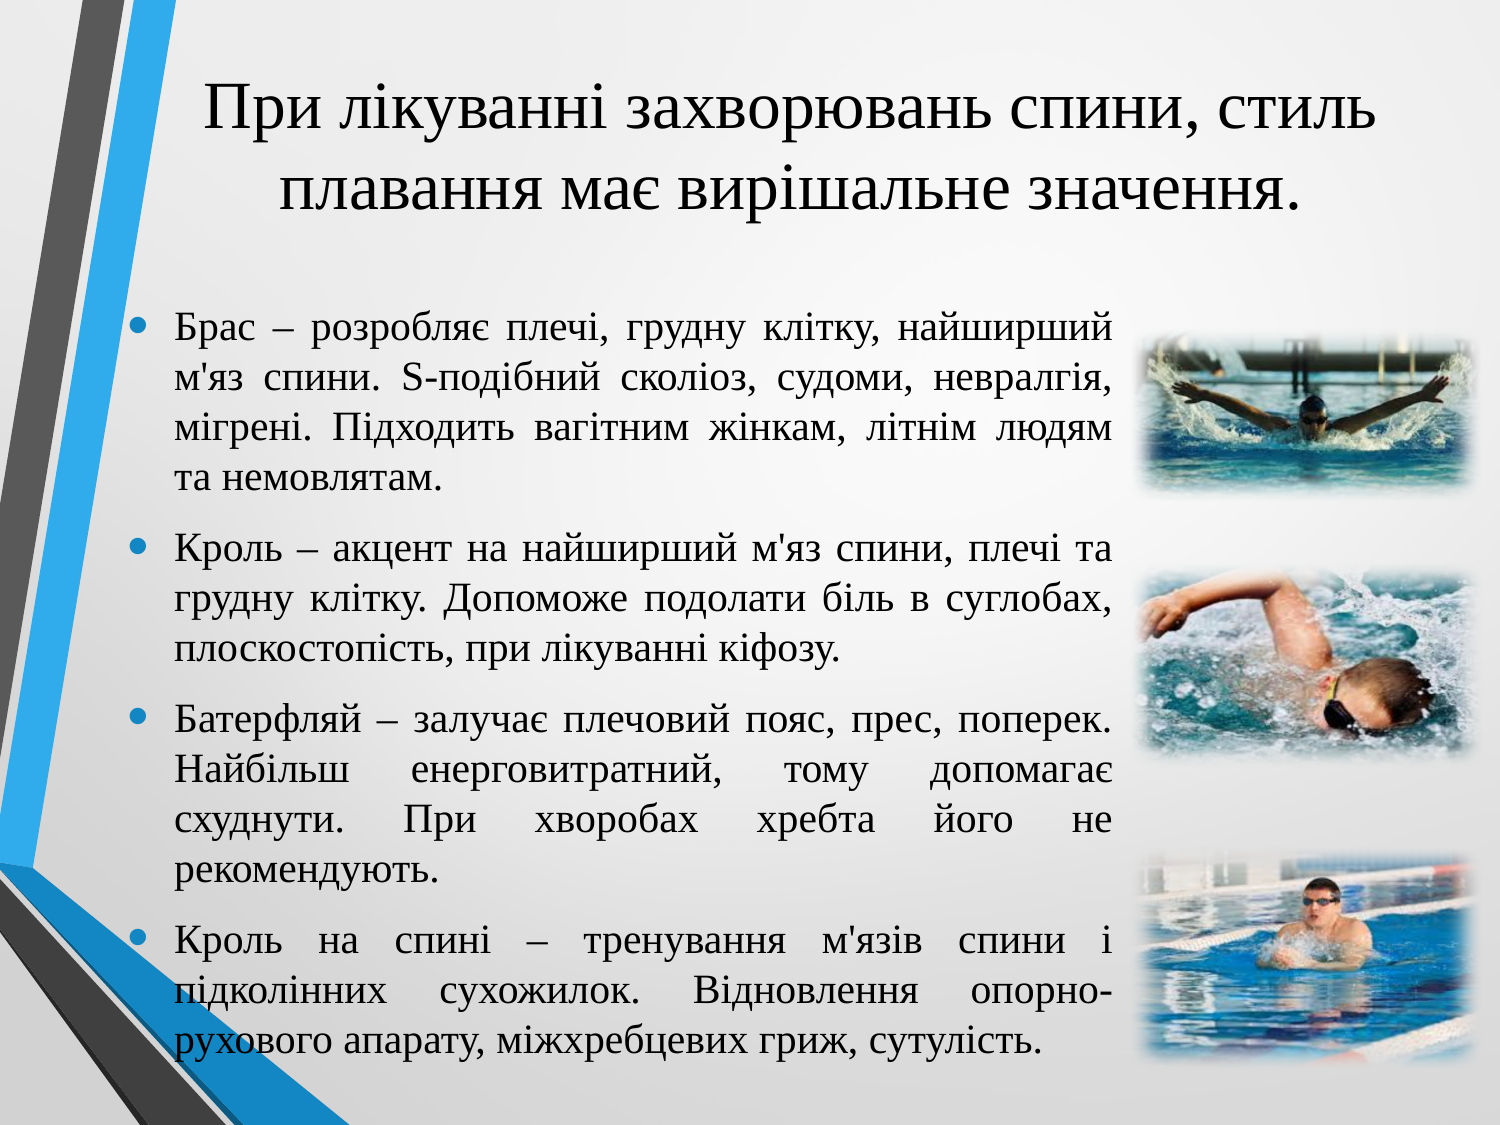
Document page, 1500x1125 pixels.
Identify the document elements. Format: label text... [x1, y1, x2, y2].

picture [1127, 845, 1484, 1071]
picture [1127, 325, 1484, 504]
title При лікуванні захворювань спини, стиль плавання має вирішальне значення. [159, 34, 1424, 249]
picture [1127, 561, 1485, 769]
list Брас – розробляє плечі, грудну клітку, найширший м'яз спини. S-подібний сколіоз, судоми, невралгія, мігрені. Підходить вагітним жінкам, літнім людям та немовлятам. Кроль – акцент на найширший м'яз спини, плечі та грудну клітку. Допоможе подолати біль в суглобах, плоскостопість, при лікуванні кіфозу. Батерфляй – залучає плечовий пояс, прес, поперек. Найбільш енерговитратний, тому допомагає схуднути. При хворобах хребта його не рекомендують. Кроль на спині – тренування м'язів спини і підколінних сухожилок. Відновлення опорно-рухового апарату, міжхребцевих гриж, сутулість. [111, 290, 1129, 1071]
